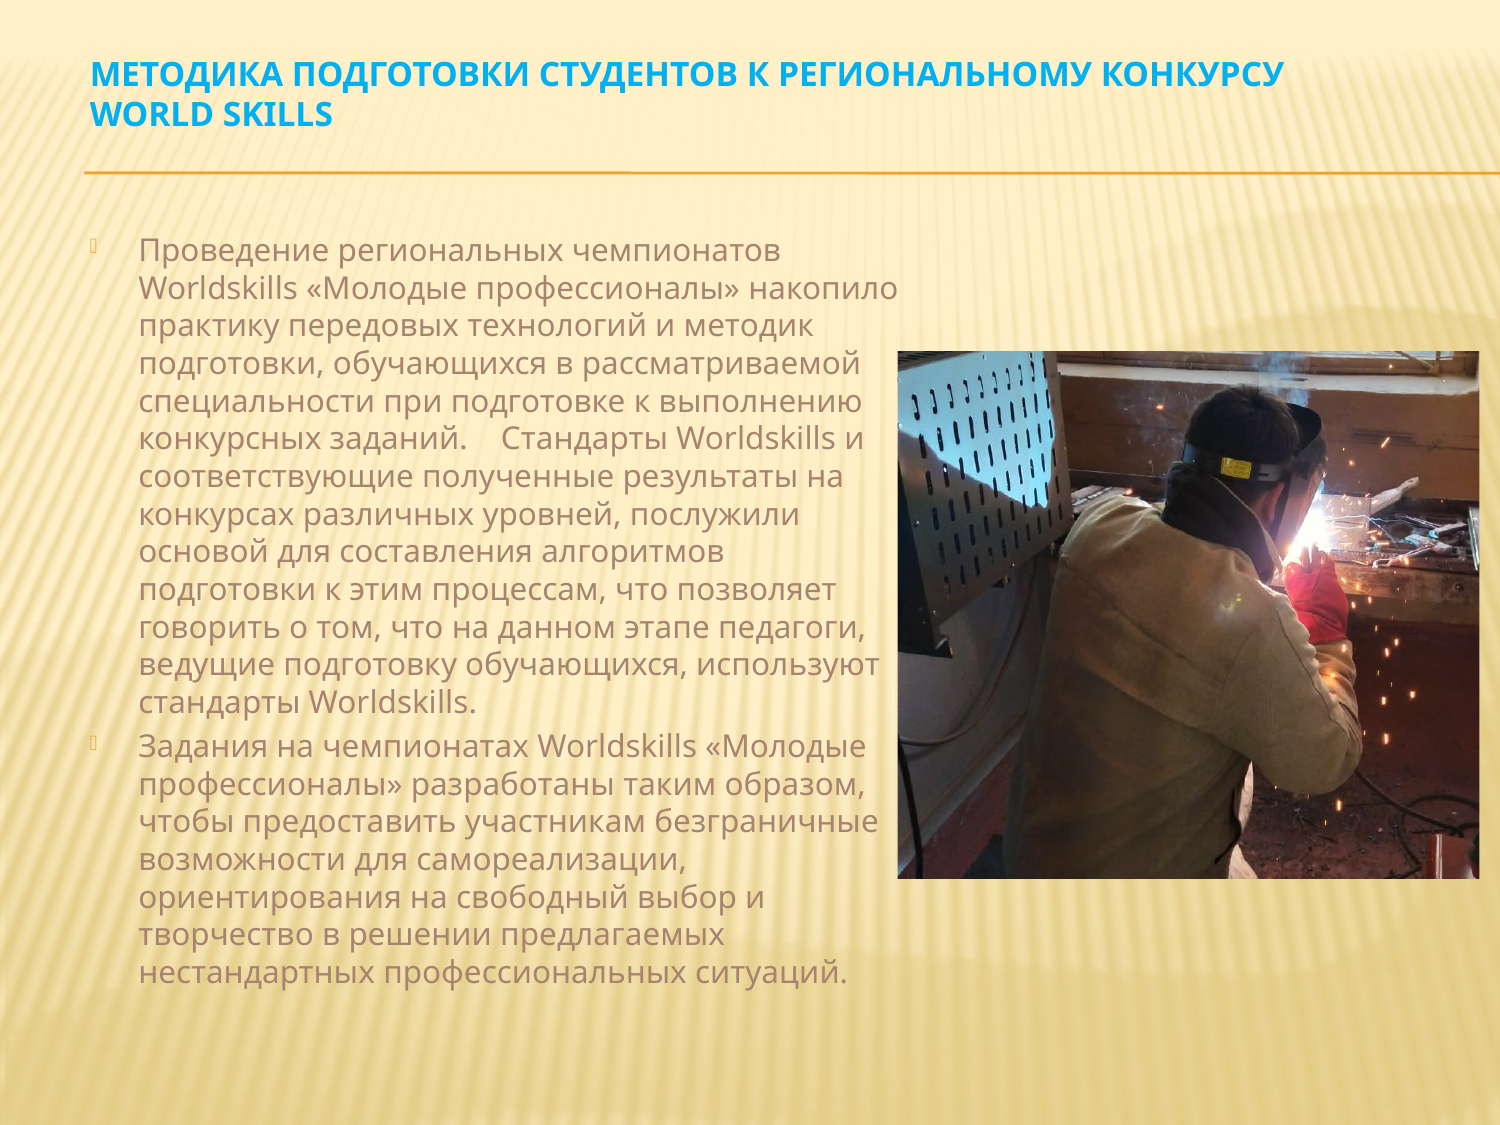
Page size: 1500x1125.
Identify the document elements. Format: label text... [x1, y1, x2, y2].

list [897, 351, 1480, 880]
title Методика подготовки студентов к региональному конкурсу world skills [75, 45, 1425, 188]
list Проведение региональных чемпионатов Worldskills «Молодые профессионалы» накопило практику передовых технологий и методик подготовки, обучающихся в рассматриваемой специальности при подготовке к выполнению конкурсных заданий. Стандарты Worldskills и соответствующие полученные результаты на конкурсах различных уровней, послужили основой для составления алгоритмов подготовки к этим процессам, что позволяет говорить о том, что на данном этапе педагоги, ведущие подготовку обучающихся, используют стандарты Worldskills. Задания на чемпионатах Worldskills «Молодые профессионалы» разработаны таким образом, чтобы предоставить участникам безграничные возможности для самореализации, ориентирования на свободный выбор и творчество в решении предлагаемых нестандартных профессиональных ситуаций. [75, 222, 914, 1055]
